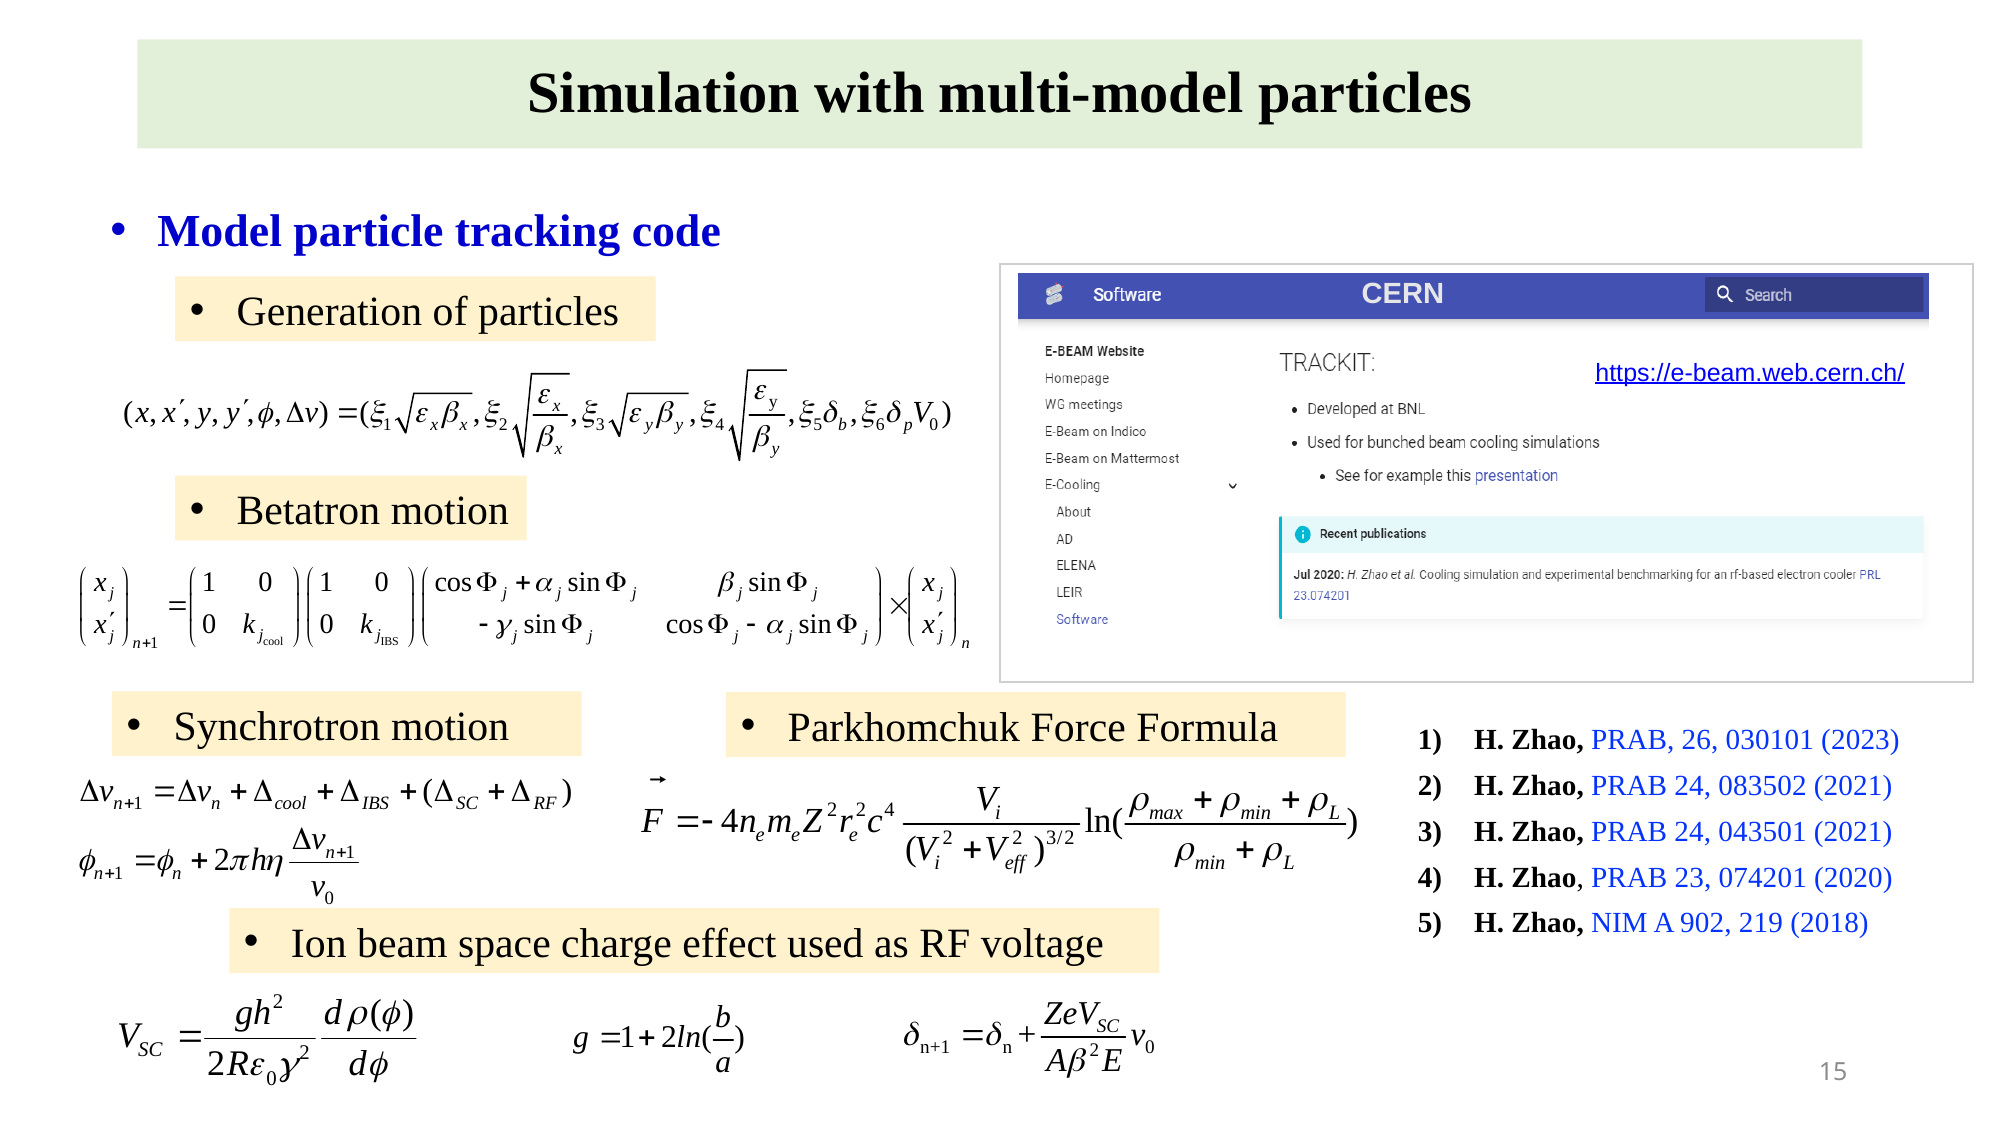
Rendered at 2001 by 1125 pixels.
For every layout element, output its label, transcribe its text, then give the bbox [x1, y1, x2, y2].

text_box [74, 770, 579, 911]
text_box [118, 363, 959, 467]
text_box Model particle tracking code [95, 193, 1863, 264]
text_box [898, 992, 1160, 1085]
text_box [74, 560, 975, 655]
text_box H. Zhao, PRAB, 26, 030101 (2023) H. Zhao, PRAB 24, 083502 (2021) H. Zhao, PRAB 24, 043501 (2021) H. Zhao, PRAB 23, 074201 (2020) H. Zhao, NIM A 902, 219 (2018) [1403, 714, 1971, 947]
text_box Ion beam space charge effect used as RF voltage [229, 908, 1160, 973]
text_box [999, 264, 1973, 709]
title Simulation with multi-model particles [137, 39, 1863, 149]
text_box Synchrotron motion [111, 691, 582, 757]
slide_number 15 [1412, 1042, 1863, 1103]
text_box Generation of particles [175, 276, 656, 342]
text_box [114, 984, 423, 1093]
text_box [566, 997, 752, 1080]
text_box Parkhomchuk Force Formula [726, 692, 1346, 757]
text_box Betatron motion [175, 475, 527, 541]
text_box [634, 768, 1366, 880]
